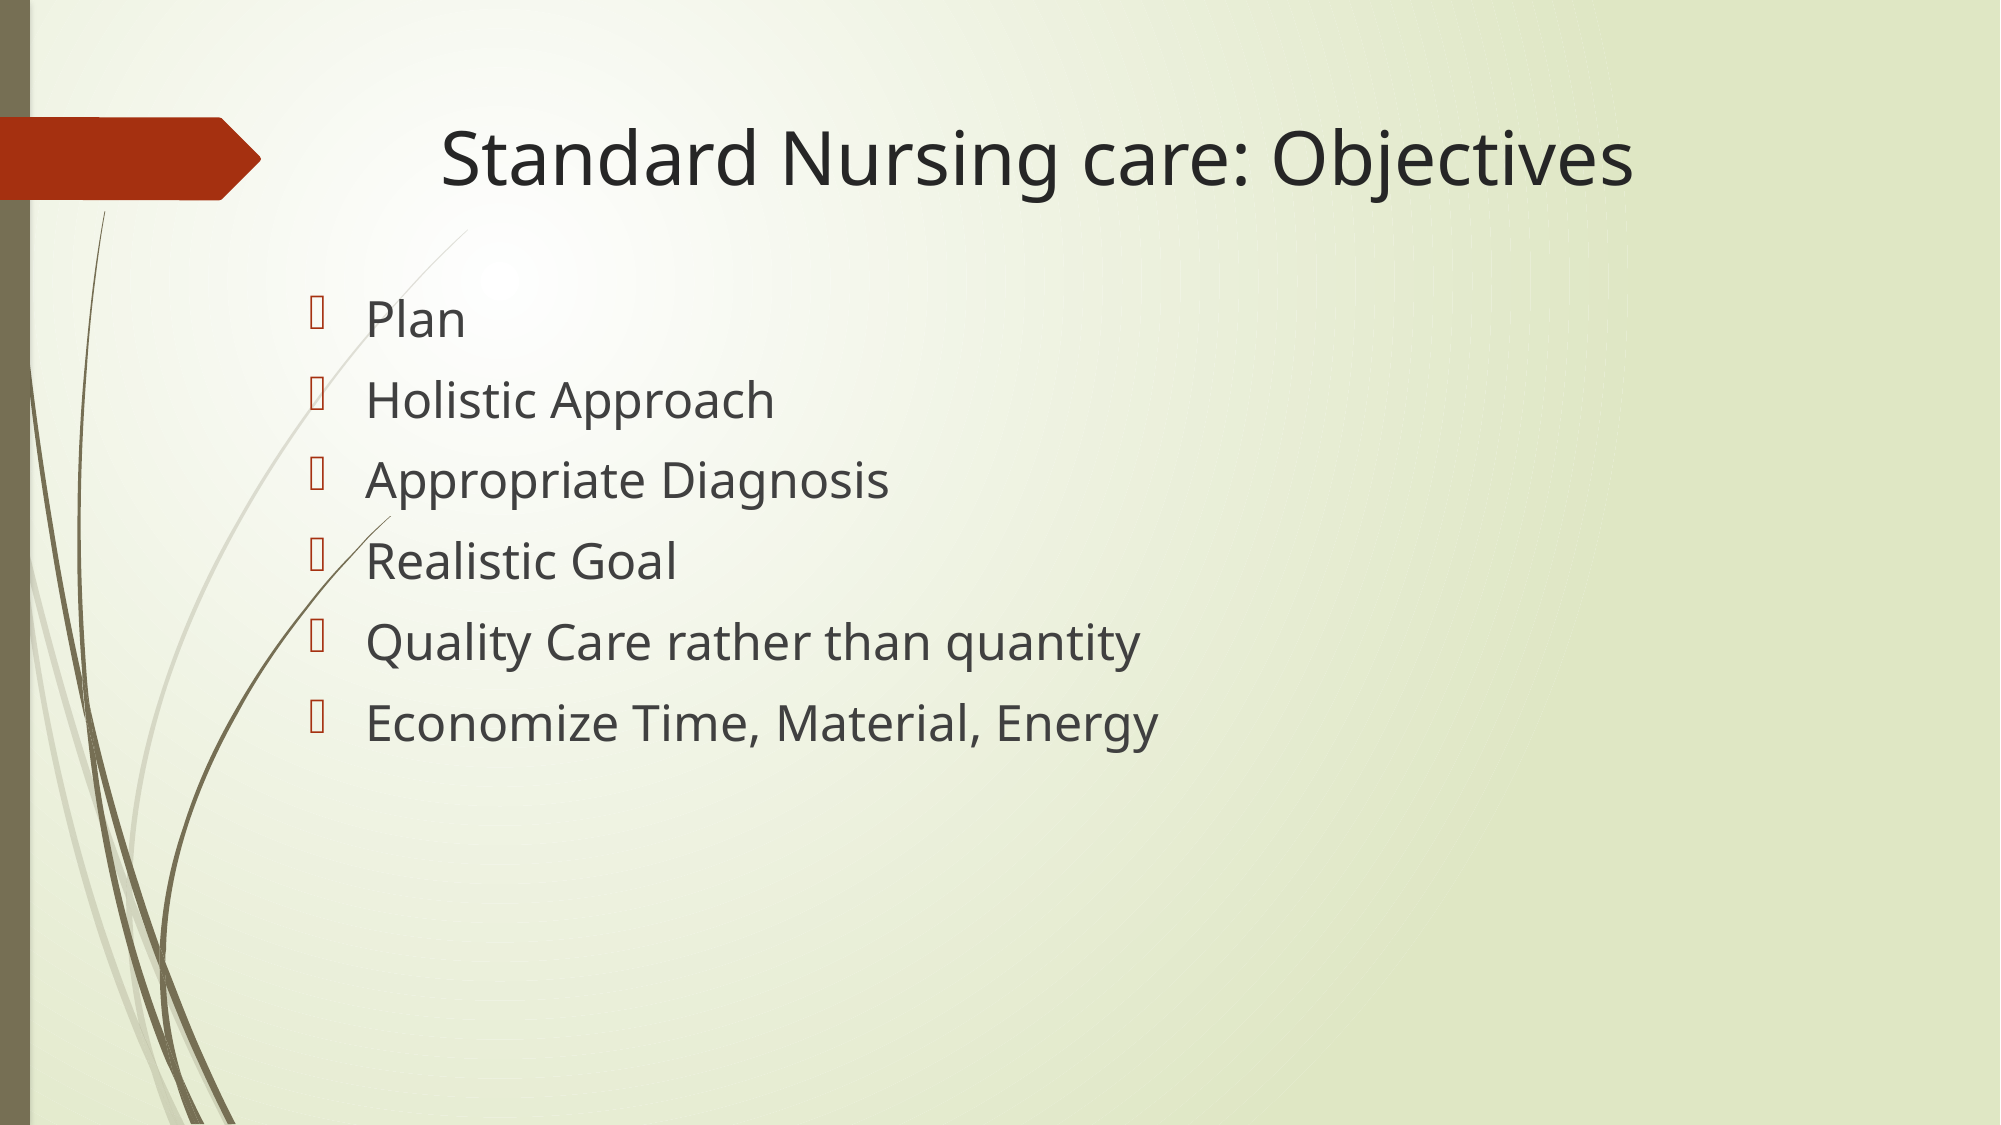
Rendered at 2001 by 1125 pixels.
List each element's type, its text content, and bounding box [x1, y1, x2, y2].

title Standard Nursing care: Objectives [425, 102, 1888, 279]
list Plan Holistic Approach Appropriate Diagnosis Realistic Goal Quality Care rather than quantity Economize Time, Material, Energy [293, 279, 1888, 970]
